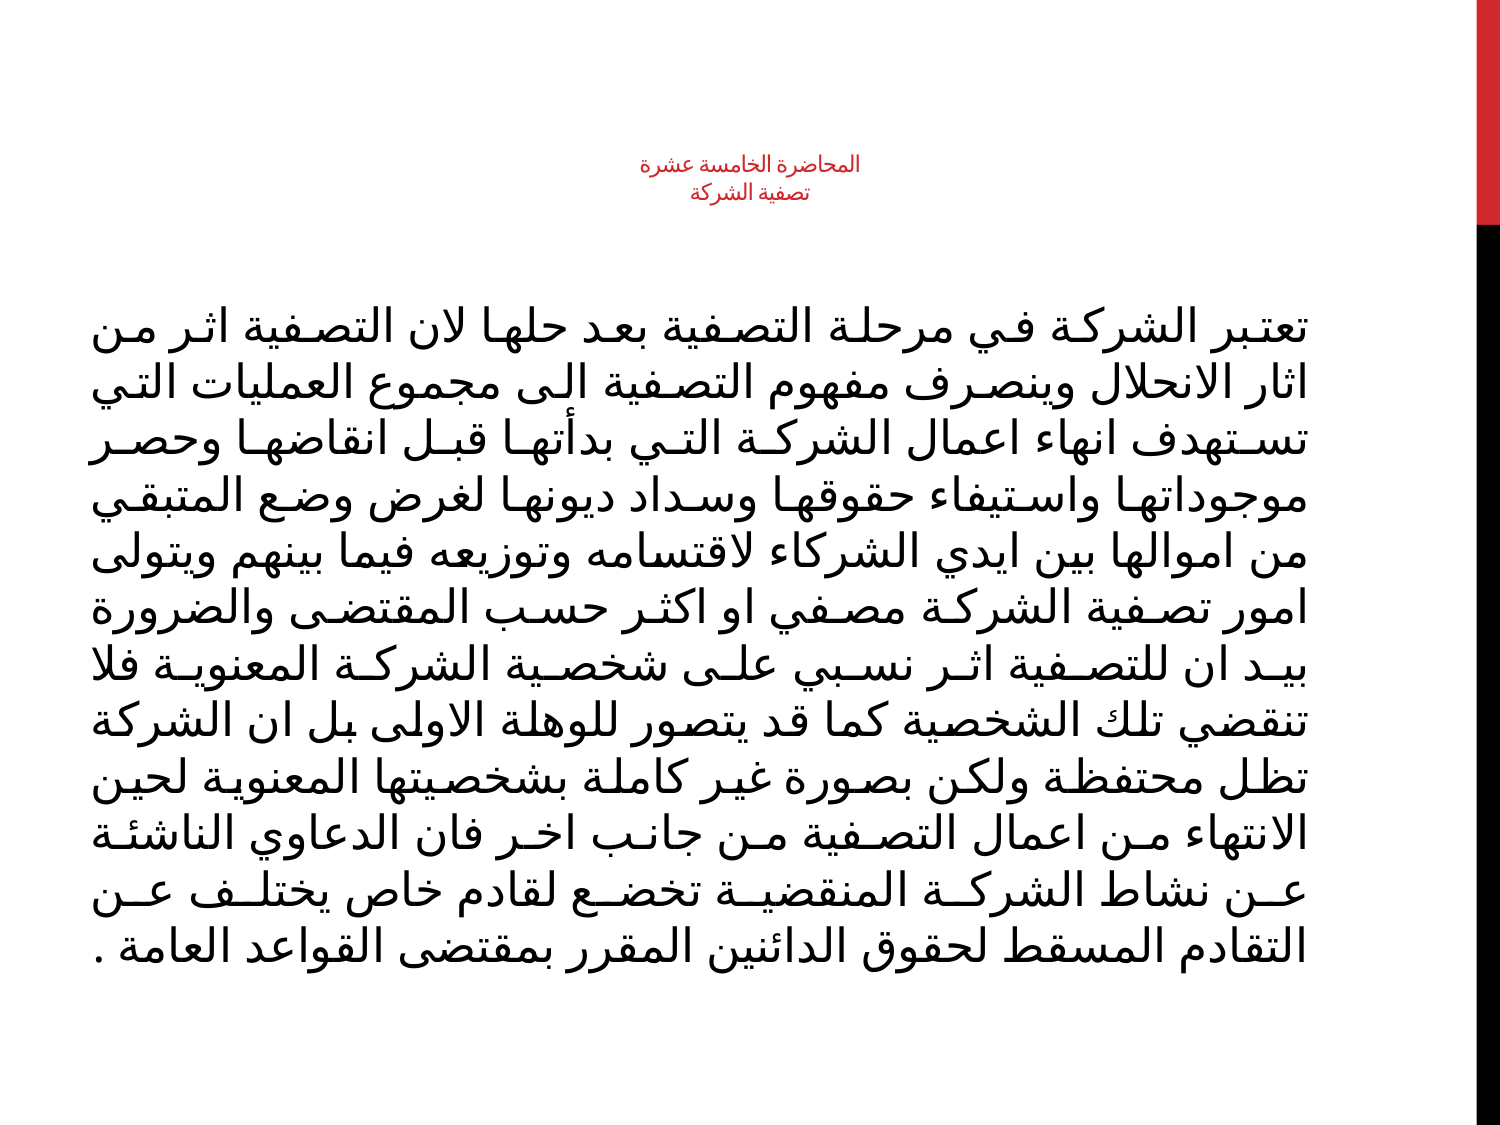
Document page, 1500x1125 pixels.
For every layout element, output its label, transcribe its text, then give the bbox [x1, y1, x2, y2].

title المحاضرة الخامسة عشرة تصفية الشركة [75, 12, 1425, 213]
list تعتبر الشركة في مرحلة التصفية بعد حلها لان التصفية اثر من اثار الانحلال وينصرف مفهوم التصفية الى مجموع العمليات التي تستهدف انهاء اعمال الشركة التي بدأتها قبل انقاضها وحصر موجوداتها واستيفاء حقوقها وسداد ديونها لغرض وضع المتبقي من اموالها بين ايدي الشركاء لاقتسامه وتوزيعه فيما بينهم ويتولى امور تصفية الشركة مصفي او اكثر حسب المقتضى والضرورة بيد ان للتصفية اثر نسبي على شخصية الشركة المعنوية فلا تنقضي تلك الشخصية كما قد يتصور للوهلة الاولى بل ان الشركة تظل محتفظة ولكن بصورة غير كاملة بشخصيتها المعنوية لحين الانتهاء من اعمال التصفية من جانب اخر فان الدعاوي الناشئة عن نشاط الشركة المنقضية تخضع لقادم خاص يختلف عن التقادم المسقط لحقوق الدائنين المقرر بمقتضى القواعد العامة . [75, 287, 1325, 1005]
